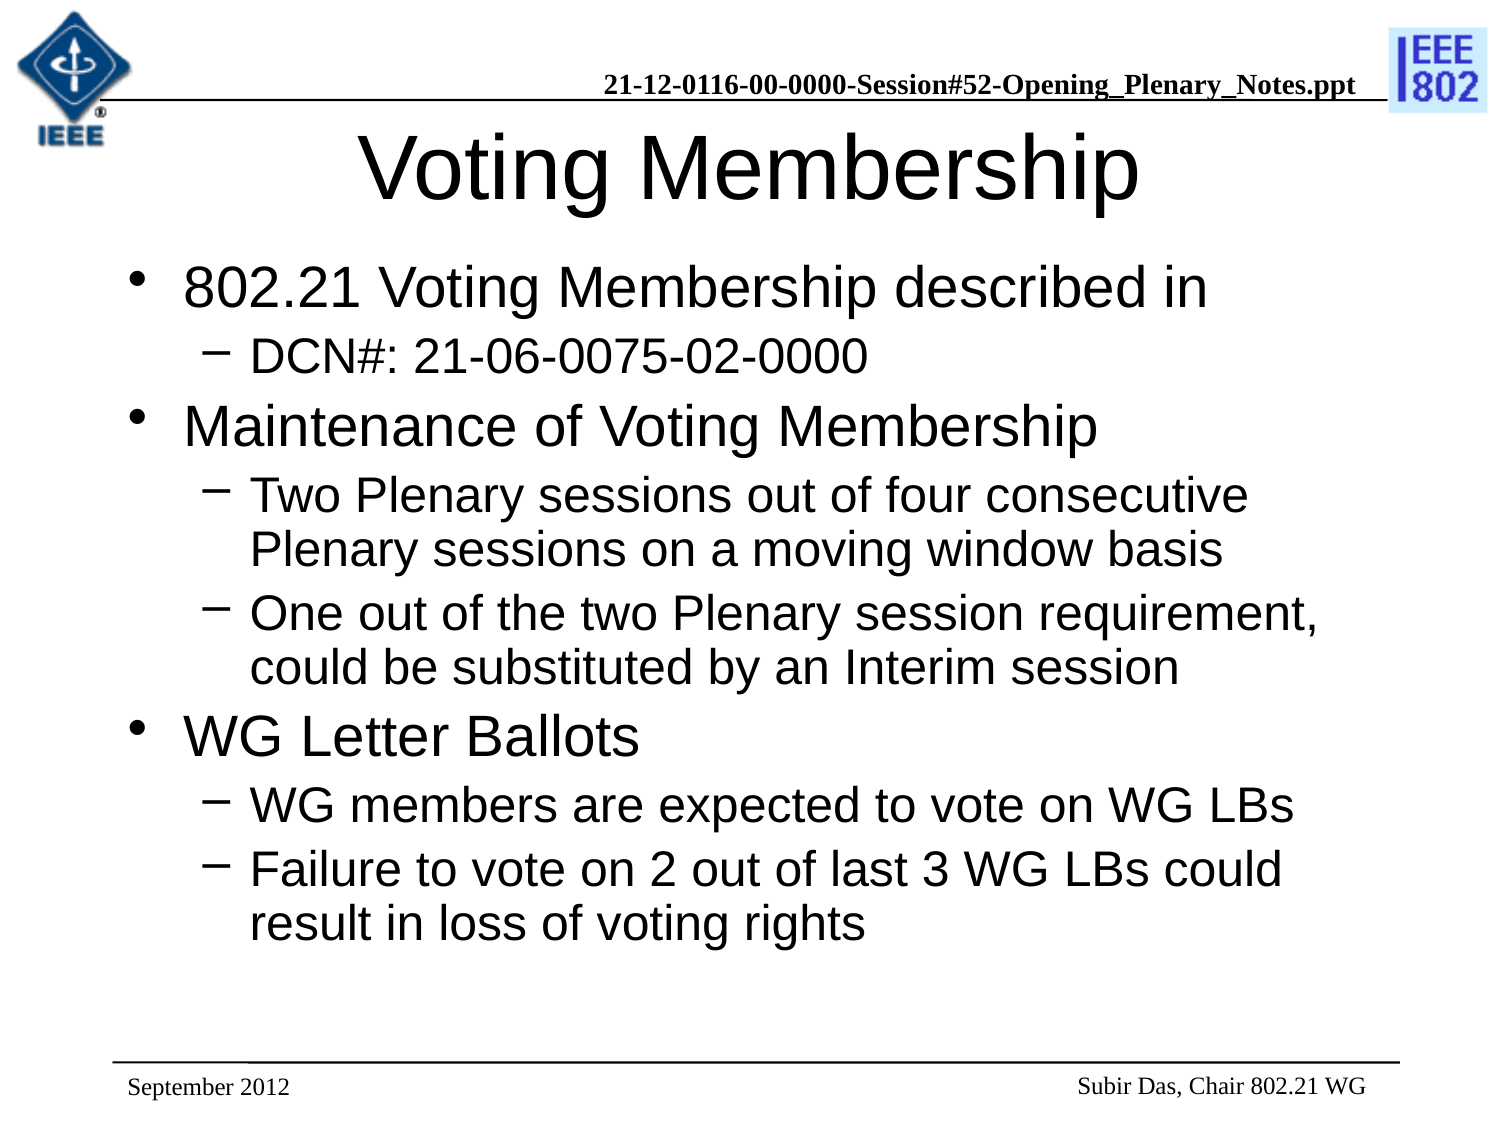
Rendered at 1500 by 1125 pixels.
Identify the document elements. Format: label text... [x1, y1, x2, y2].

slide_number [112, 1062, 363, 1098]
picture [1374, 9, 1499, 138]
list 802.21 Voting Membership described in DCN#: 21-06-0075-02-0000 Maintenance of Voting Membership Two Plenary sessions out of four consecutive Plenary sessions on a moving window basis One out of the two Plenary session requirement, could be substituted by an Interim session WG Letter Ballots WG members are expected to vote on WG LBs Failure to vote on 2 out of last 3 WG LBs could result in loss of voting rights [112, 249, 1401, 988]
text_box Subir Das, Chair 802.21 WG [1050, 1062, 1412, 1106]
picture [12, 9, 137, 150]
title Voting Membership [112, 112, 1388, 213]
